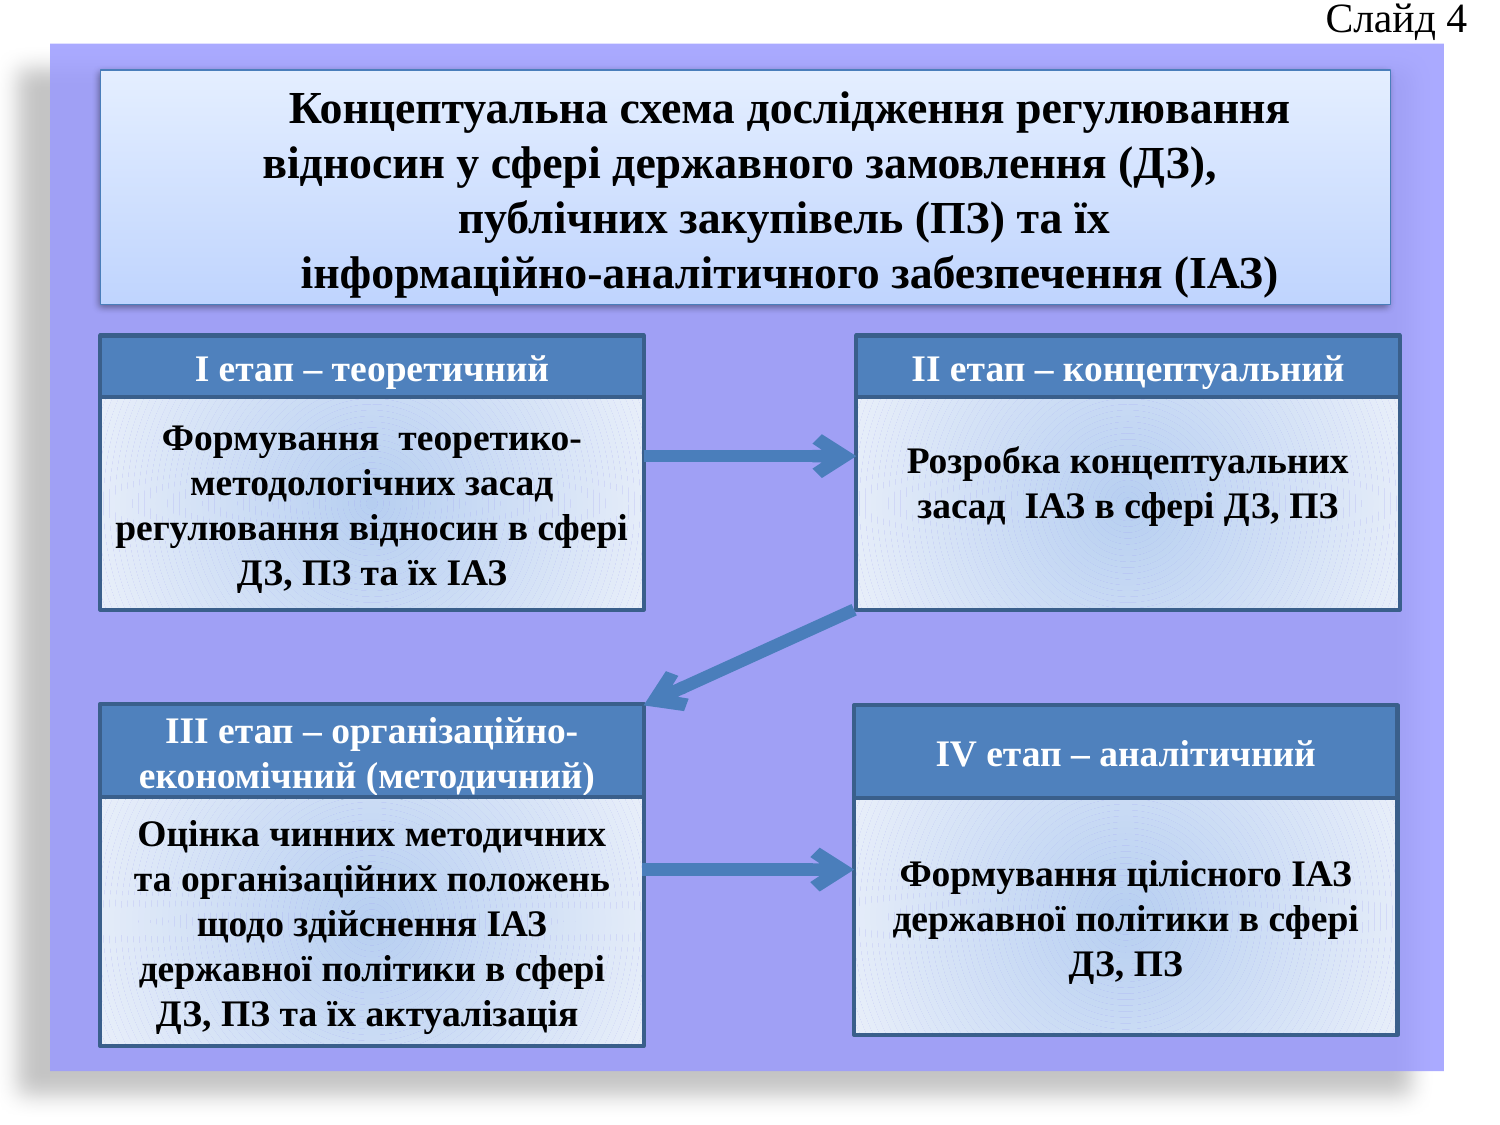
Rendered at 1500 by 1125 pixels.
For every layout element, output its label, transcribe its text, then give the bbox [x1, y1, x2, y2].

text_box [48, 41, 1446, 1073]
text_box Оцінка чинних методичних та організаційних положень щодо здійснення ІАЗ державної політики в сфері ДЗ, ПЗ та їх актуалізація [98, 795, 646, 1048]
text_box І етап – теоретичний [98, 333, 646, 395]
text_box Концептуальна схема дослідження регулювання відносин у сфері державного замовлення (ДЗ), публічних закупівель (ПЗ) та їх інформаційно-аналітичного забезпечення (ІАЗ) [100, 69, 1391, 305]
text_box ІІ етап – концептуальний [854, 333, 1402, 395]
text_box ІІІ етап – організаційно-економічний (методичний) [98, 702, 646, 795]
text_box Слайд 4 [1251, 0, 1483, 49]
text_box Формування цілісного ІАЗ державної політики в сфері ДЗ, ПЗ [852, 796, 1400, 1037]
text_box Розробка концептуальних засад ІАЗ в сфері ДЗ, ПЗ [854, 395, 1402, 612]
text_box Формування теоретико-методологічних засад регулювання відносин в сфері ДЗ, ПЗ та їх ІАЗ [98, 395, 646, 612]
text_box IV етап – аналітичний [852, 703, 1400, 796]
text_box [643, 609, 855, 706]
